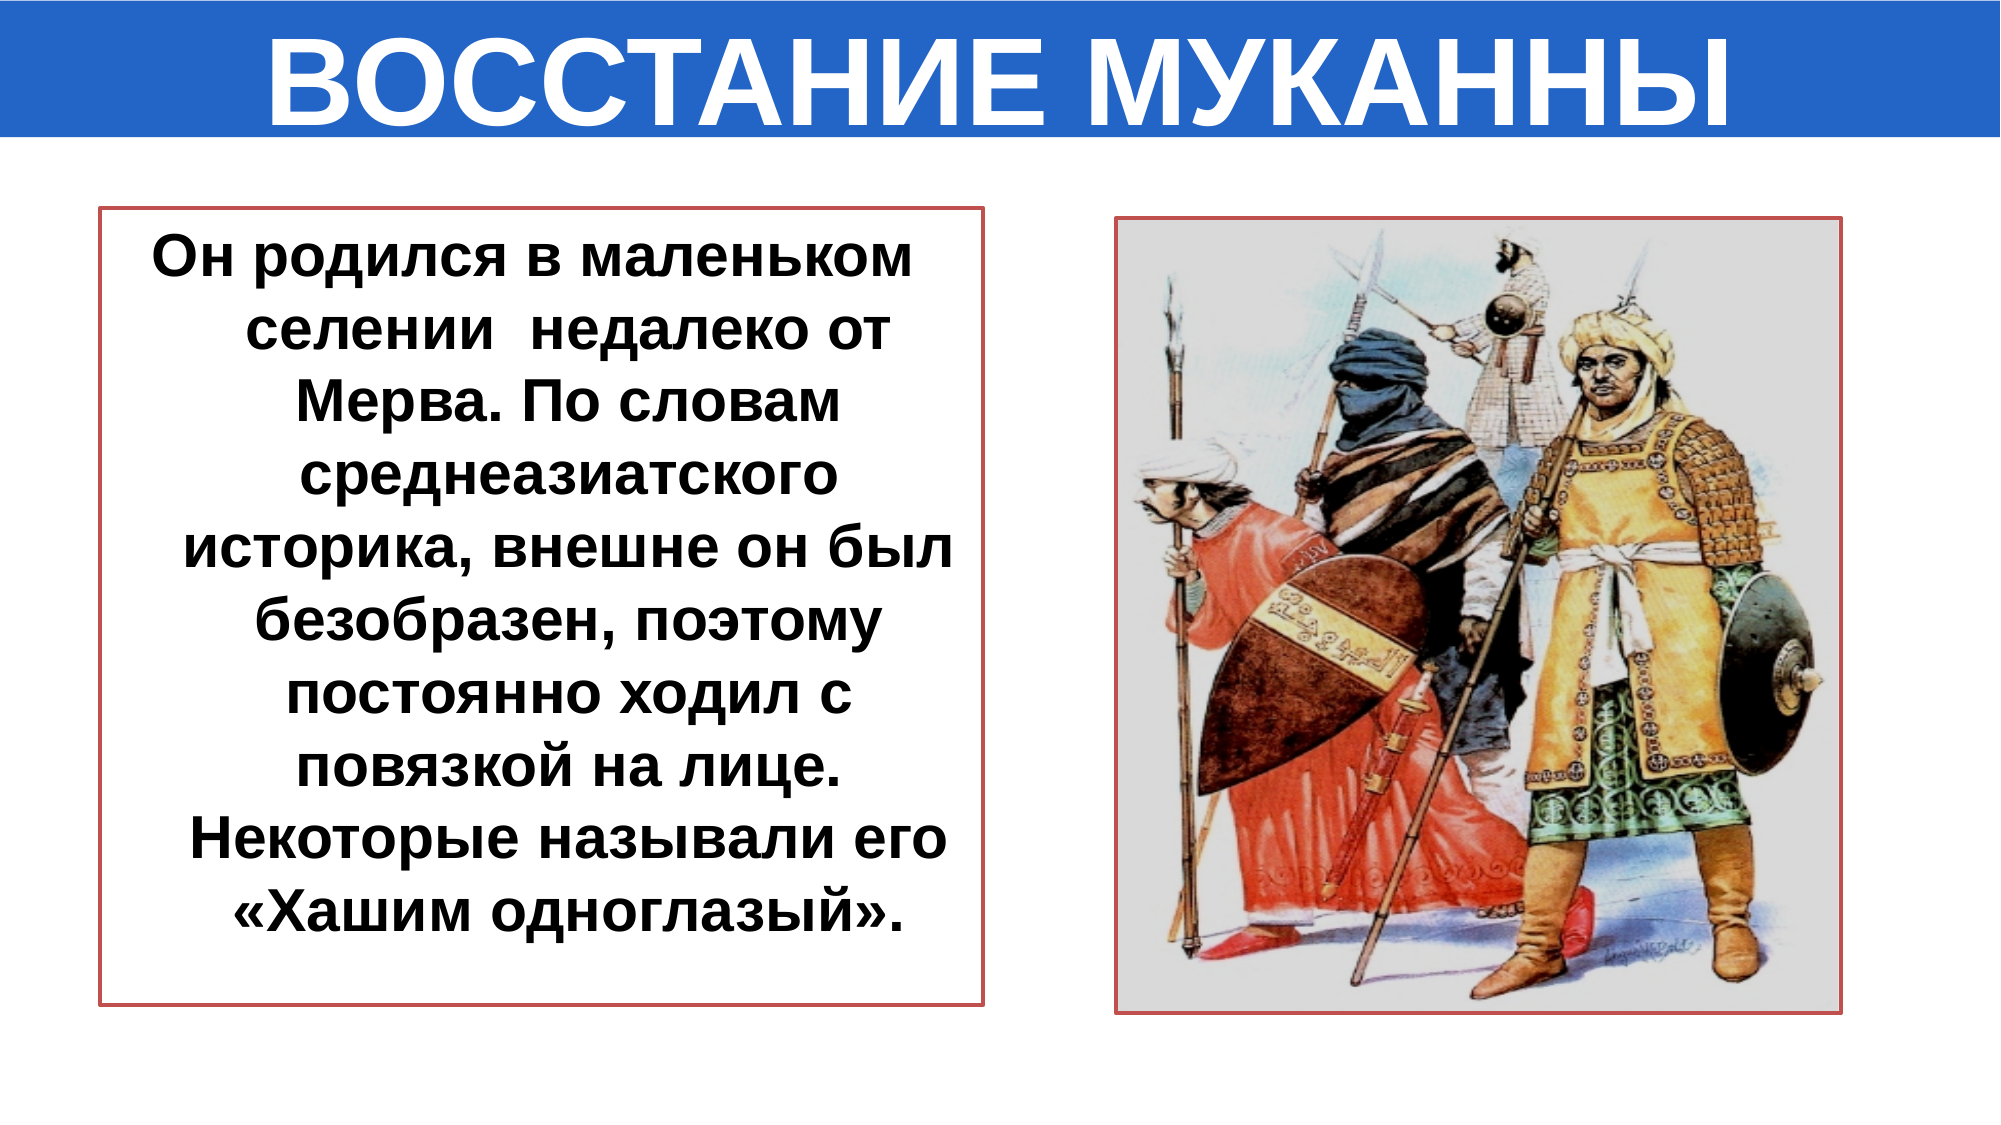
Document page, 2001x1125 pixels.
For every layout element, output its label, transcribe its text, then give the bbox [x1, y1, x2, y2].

text_box ВОССТАНИЕ МУКАННЫ [0, 0, 2000, 138]
list Он родился в маленьком селении недалеко от Мерва. По словам среднеазиатского историка, внешне он был безобразен, поэтому постоянно ходил с повязкой на лице. Некоторые называли его «Хашим одноглазый». [98, 206, 985, 1007]
picture [1117, 219, 1839, 1012]
